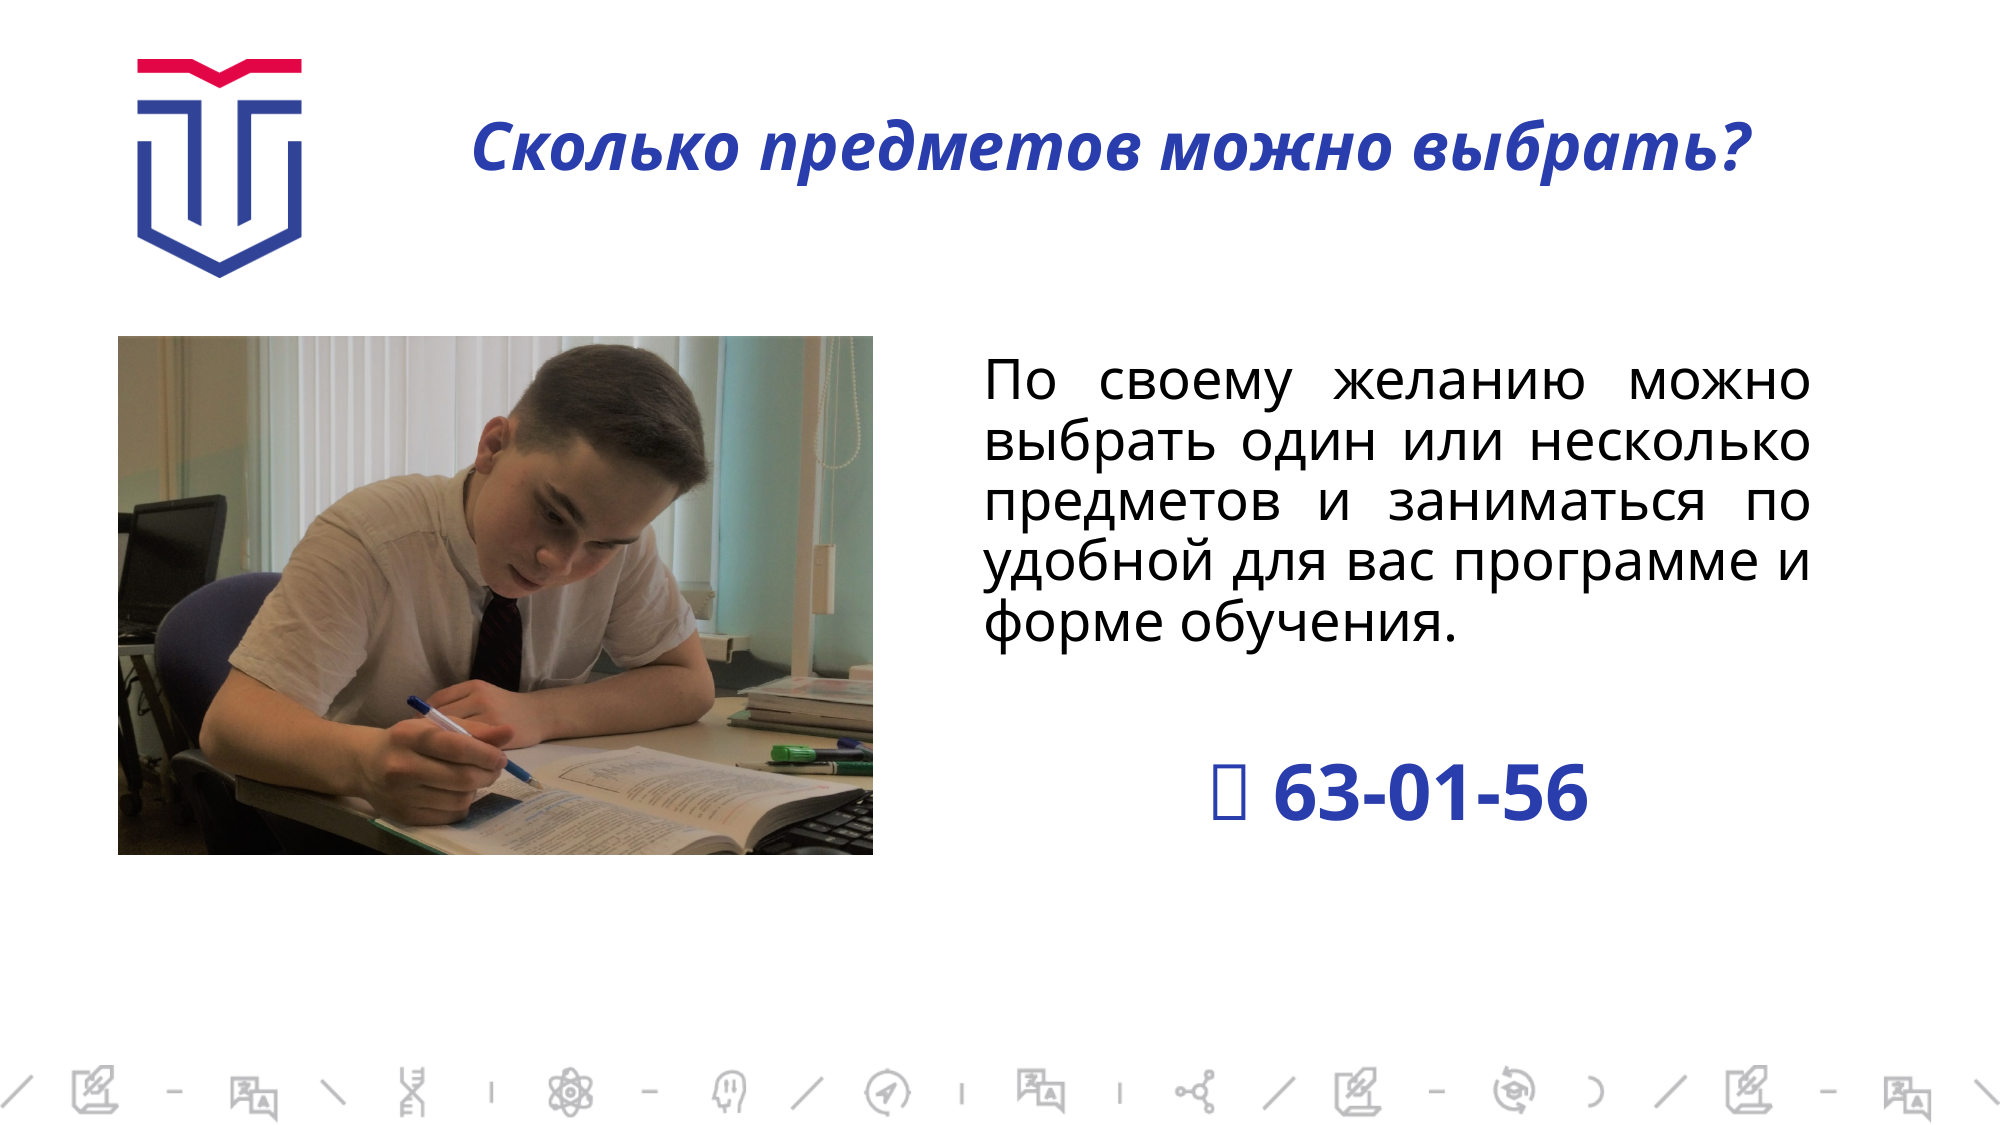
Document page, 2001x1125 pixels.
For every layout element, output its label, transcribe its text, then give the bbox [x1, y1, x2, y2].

picture [118, 336, 873, 855]
title Сколько предметов можно выбрать? [372, 69, 1867, 227]
picture [0, 1065, 2000, 1124]
list По своему желанию можно выбрать один или несколько предметов и заниматься по удобной для вас программе и форме обучения.  63-01-56 [968, 344, 1828, 855]
picture [137, 59, 302, 278]
